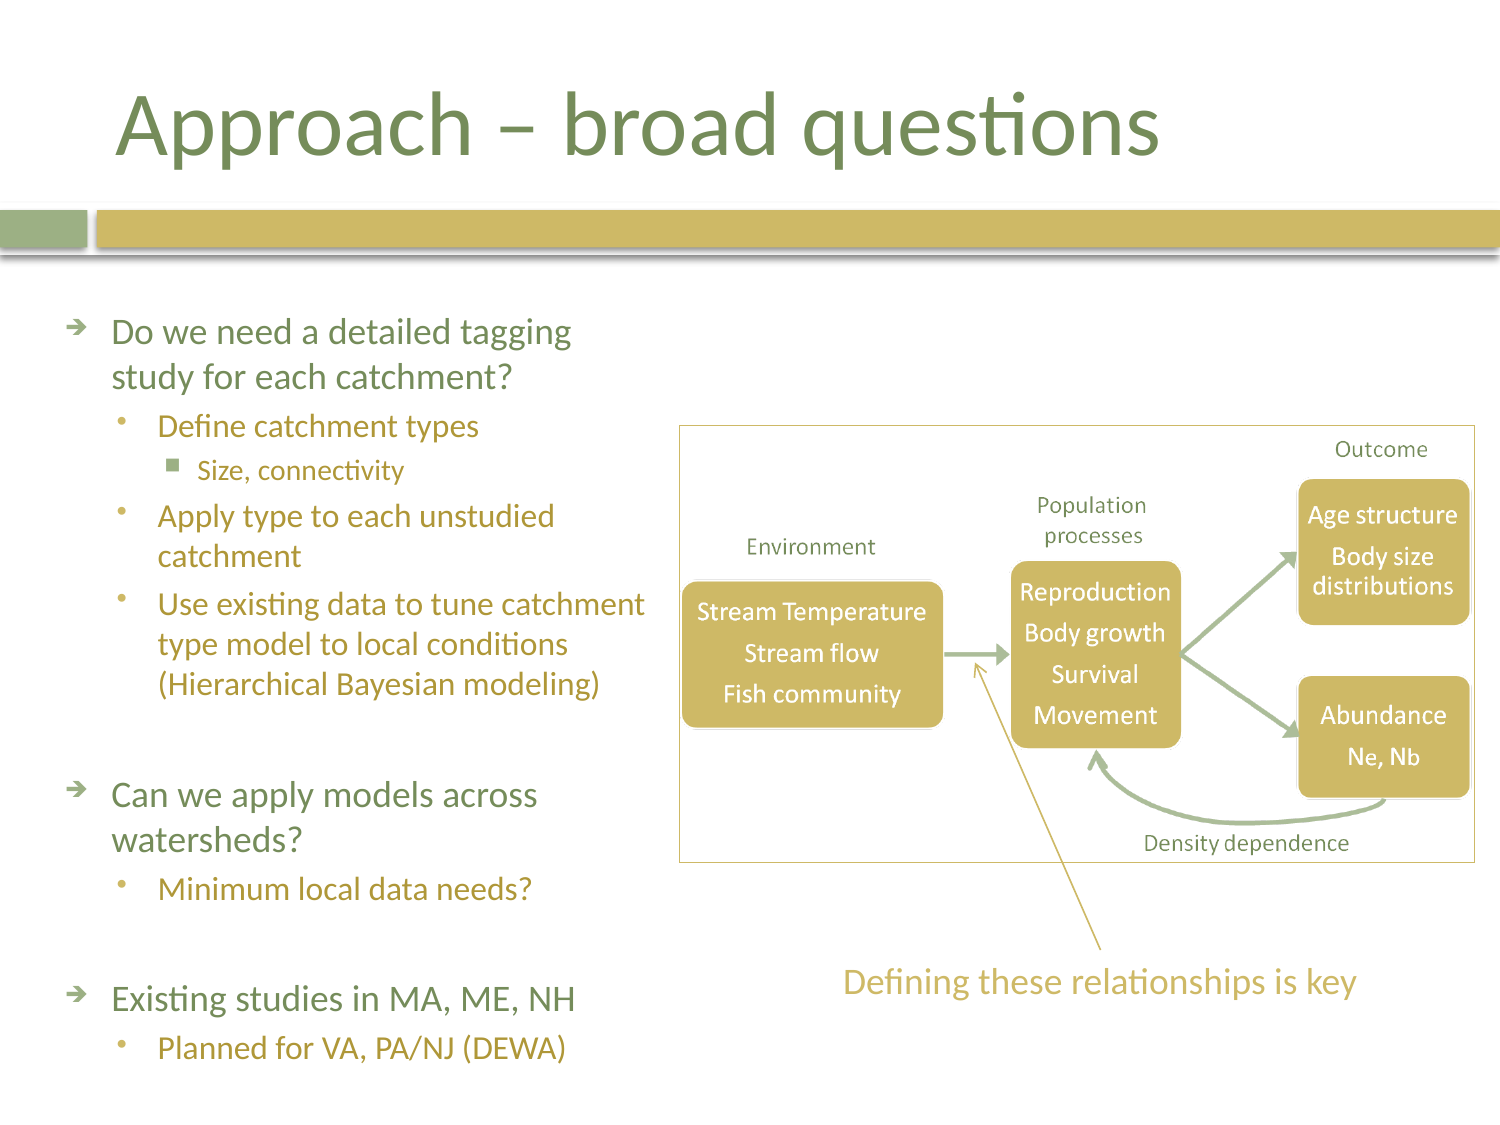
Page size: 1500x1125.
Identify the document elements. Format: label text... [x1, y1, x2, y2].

text_box Defining these relationships is key [828, 949, 1373, 1010]
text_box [893, 743, 1182, 870]
title Approach – broad questions [100, 37, 1438, 200]
list Do we need a detailed tagging study for each catchment? Define catchment types Size, connectivity Apply type to each unstudied catchment Use existing data to tune catchment type model to local conditions (Hierarchical Bayesian modeling) Can we apply models across watersheds? Minimum local data needs? Existing studies in MA, ME, NH Planned for VA, PA/NJ (DEWA) [50, 299, 663, 1088]
picture [678, 424, 1476, 863]
